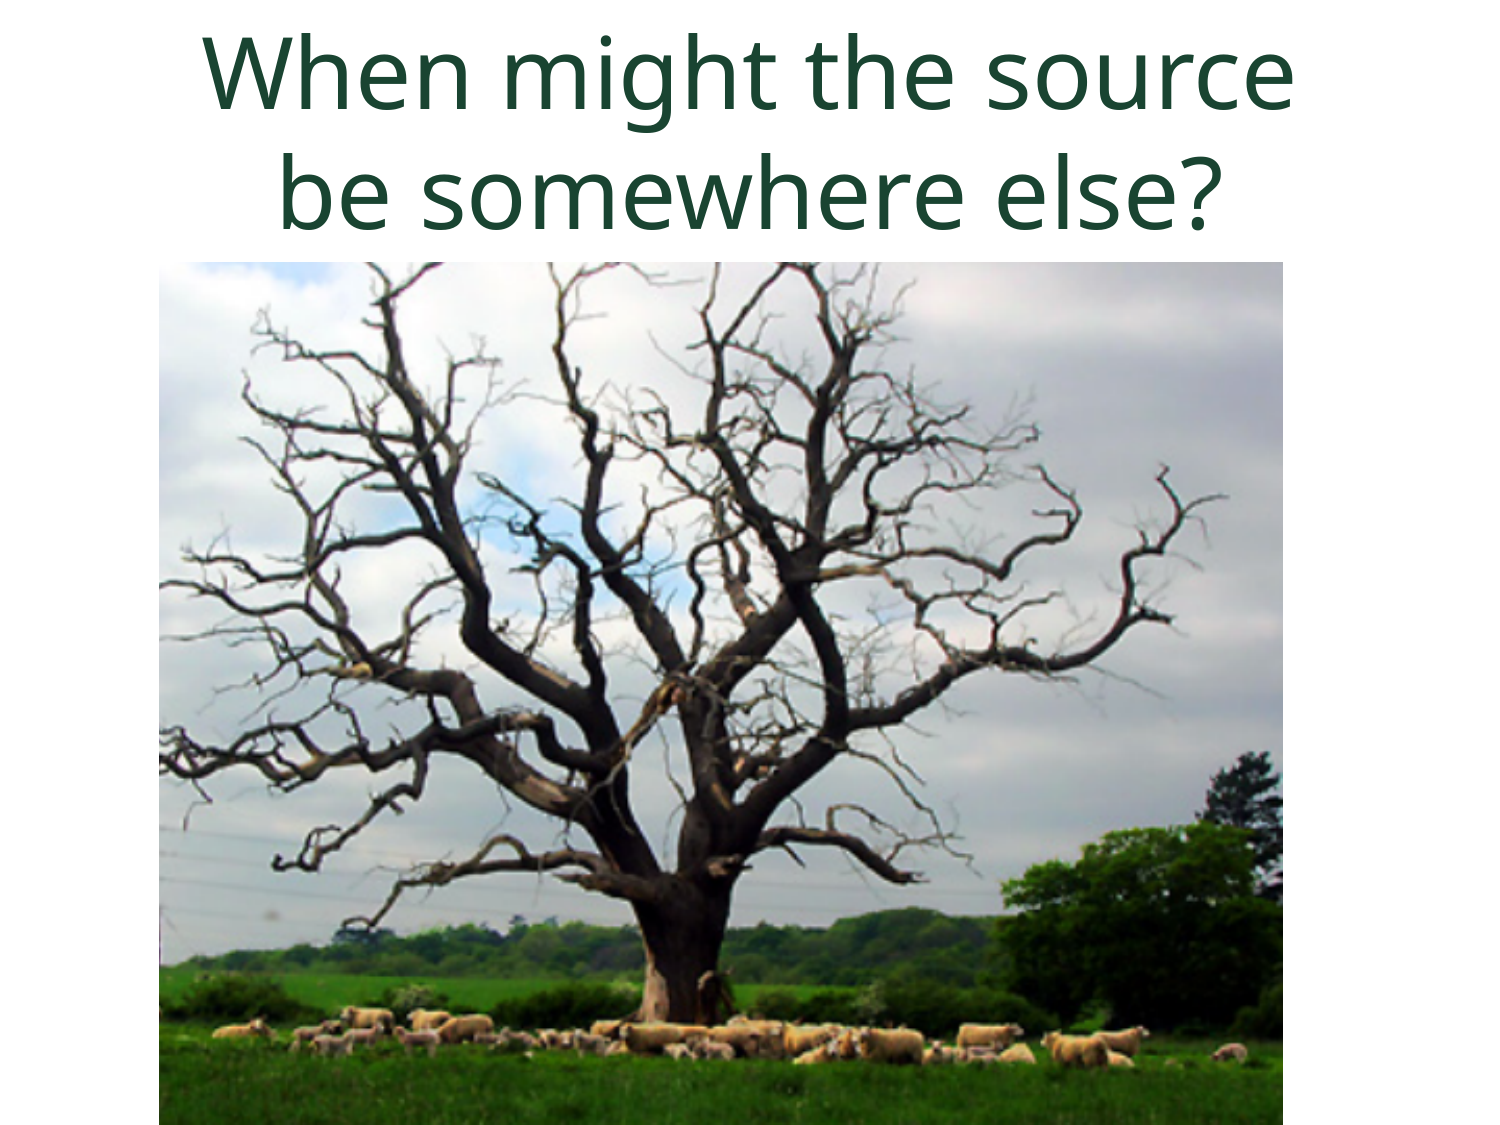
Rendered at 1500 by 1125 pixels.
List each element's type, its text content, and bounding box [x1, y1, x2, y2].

title When might the source be somewhere else? [125, 13, 1375, 246]
picture [159, 261, 1284, 1125]
